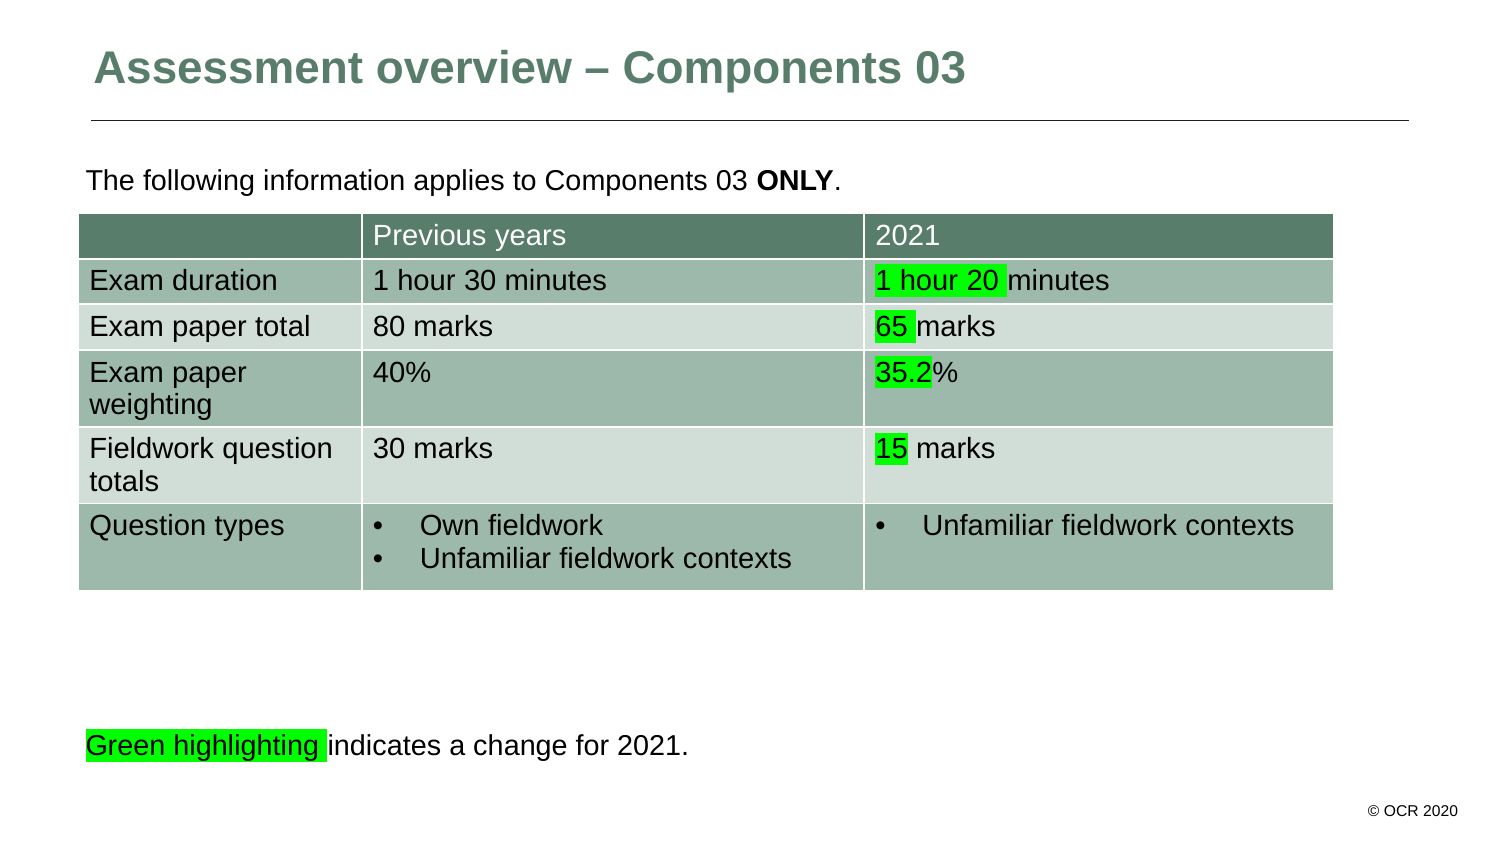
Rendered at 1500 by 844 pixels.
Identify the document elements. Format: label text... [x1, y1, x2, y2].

table_cell Exam paper total [79, 305, 361, 349]
table_cell 1 hour 20 minutes [865, 260, 1333, 303]
table_header Previous years [363, 214, 863, 258]
table_header 2021 [865, 214, 1333, 258]
table_cell Exam paper weighting [79, 351, 361, 426]
table_cell 40% [363, 351, 863, 426]
table_cell 15 marks [865, 428, 1333, 503]
table_cell 1 hour 30 minutes [363, 260, 863, 303]
table_cell 30 marks [363, 428, 863, 503]
table_cell 35.2% [865, 351, 1333, 426]
title Assessment overview – Components 03 [78, 35, 1469, 103]
text_box © OCR 2020 [1353, 793, 1478, 827]
table_cell Unfamiliar fieldwork contexts [865, 504, 1333, 590]
table_cell Question types [79, 504, 361, 590]
table_cell 65 marks [865, 305, 1333, 349]
table_cell Exam duration [79, 260, 361, 303]
table_header [79, 214, 361, 258]
list The following information applies to Components 03 ONLY. Green highlighting indicates a change for 2021. [70, 158, 1430, 771]
table_cell Fieldwork question totals [79, 428, 361, 503]
table_cell Own fieldwork Unfamiliar fieldwork contexts [363, 504, 863, 590]
table_cell 80 marks [363, 305, 863, 349]
